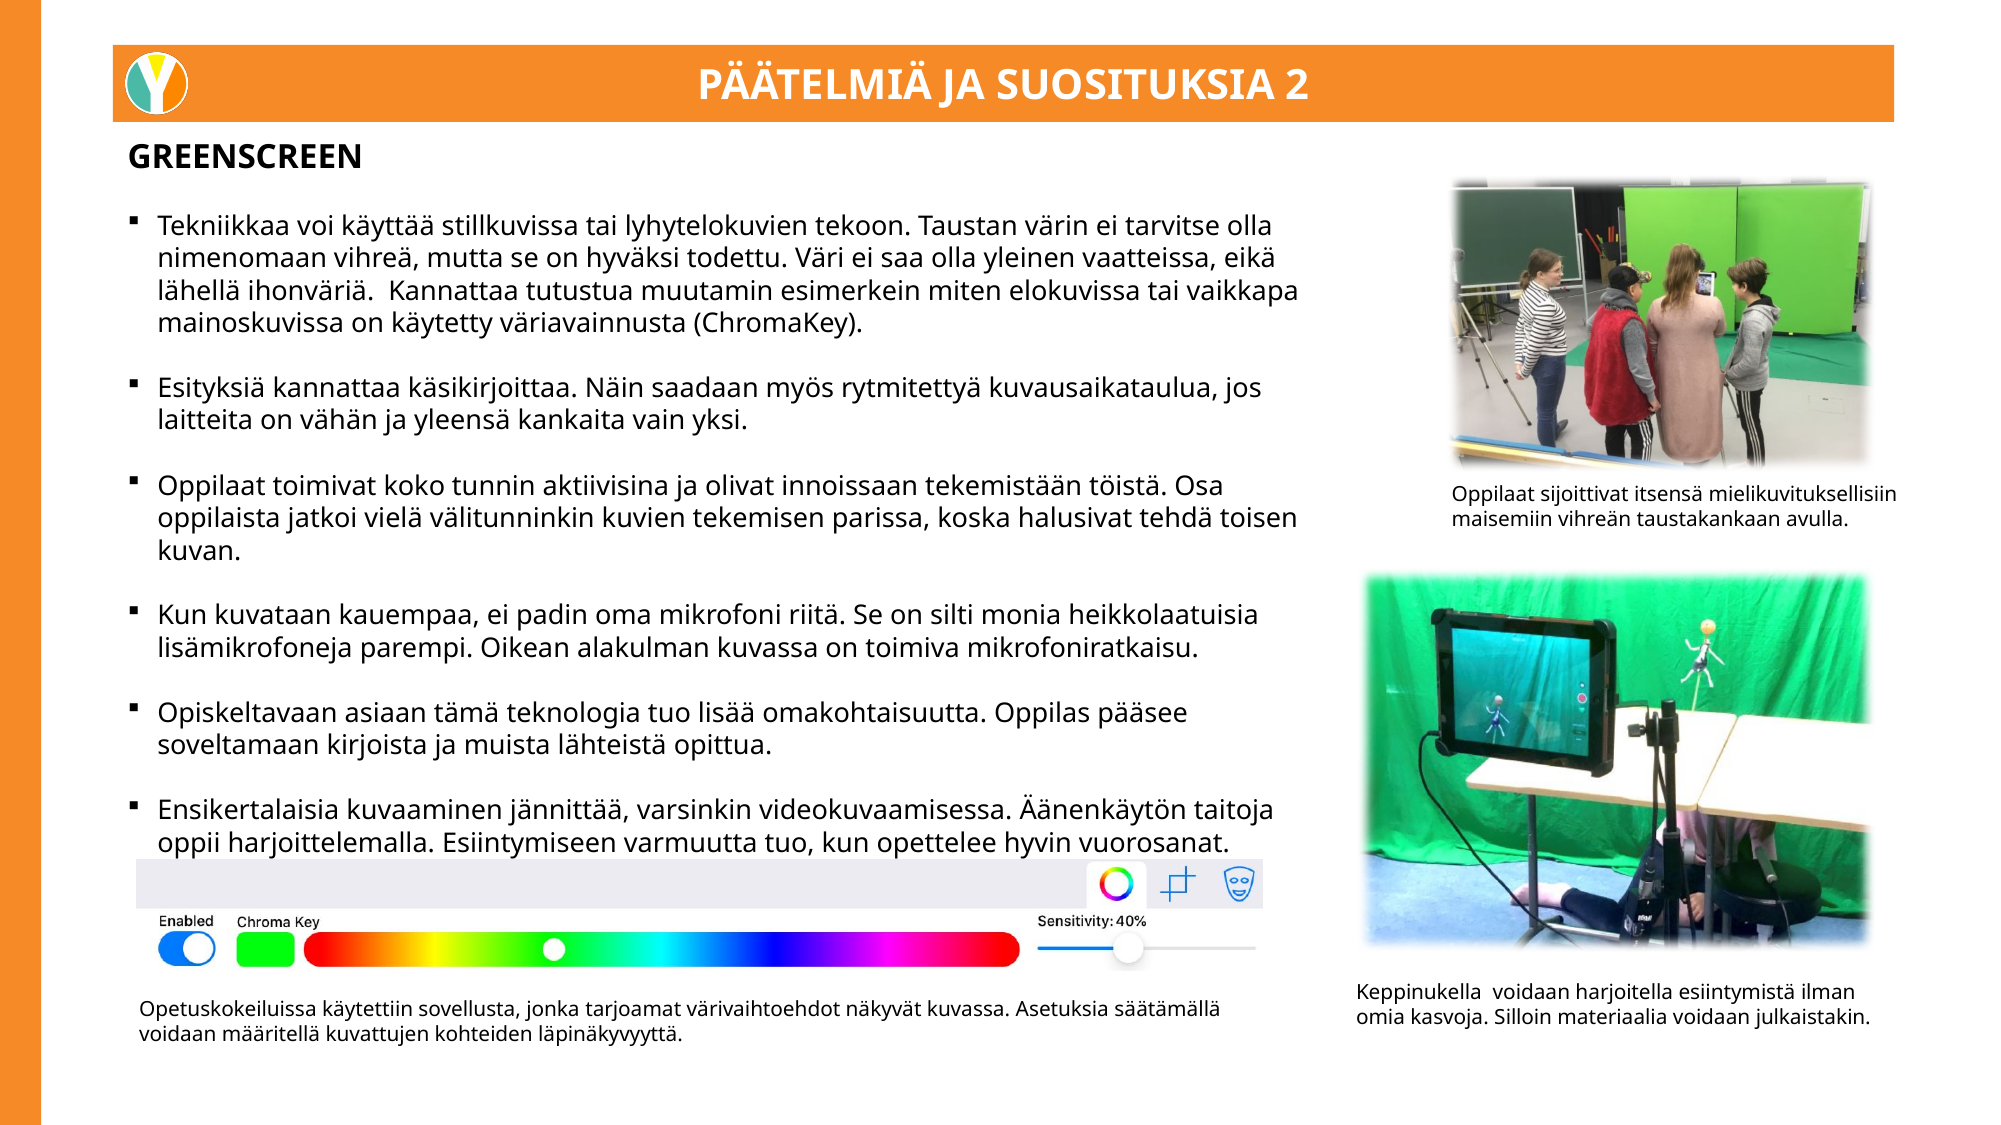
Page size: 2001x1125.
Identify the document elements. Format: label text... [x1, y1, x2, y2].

text_box Keppinukella voidaan harjoitella esiintymistä ilman omia kasvoja. Silloin materiaalia voidaan julkaistakin. [1341, 970, 1888, 1036]
text_box Opetuskokeiluissa käytettiin sovellusta, jonka tarjoamat värivaihtoehdot näkyvät kuvassa. Asetuksia säätämällä voidaan määritellä kuvattujen kohteiden läpinäkyvyyttä. [124, 988, 1239, 1054]
text_box [0, 0, 42, 1125]
text_box PÄÄTELMIÄ JA SUOSITUKSIA 2 [111, 43, 1896, 123]
picture [136, 859, 1263, 971]
text_box GREENSCREEN Tekniikkaa voi käyttää stillkuvissa tai lyhytelokuvien tekoon. Taustan värin ei tarvitse olla nimenomaan vihreä, mutta se on hyväksi todettu. Väri ei saa olla yleinen vaatteissa, eikä lähellä ihonväriä. Kannattaa tutustua muutamin esimerkein miten elokuvissa tai vaikkapa mainoskuvissa on käytetty väriavainnusta (ChromaKey). Esityksiä kannattaa käsikirjoittaa. Näin saadaan myös rytmitettyä kuvausaikataulua, jos laitteita on vähän ja yleensä kankaita vain yksi. Oppilaat toimivat koko tunnin aktiivisina ja olivat innoissaan tekemistään töistä. Osa oppilaista jatkoi vielä välitunninkin kuvien tekemisen parissa, koska halusivat tehdä toisen kuvan. Kun kuvataan kauempaa, ei padin oma mikrofoni riitä. Se on silti monia heikkolaatuisia lisämikrofoneja parempi. Oikean alakulman kuvassa on toimiva mikrofoniratkaisu. Opiskeltavaan asiaan tämä teknologia tuo lisää omakohtaisuutta. Oppilas pääsee soveltamaan kirjoista ja muista lähteistä opittua. Ensikertalaisia kuvaaminen jännittää, varsinkin videokuvaamisessa. Äänenkäytön taitoja oppii harjoittelemalla. Esiintymiseen varmuutta tuo, kun opettelee hyvin vuorosanat. [112, 128, 1328, 865]
picture [124, 51, 188, 116]
picture [1446, 174, 1875, 473]
picture [1357, 567, 1875, 953]
text_box Oppilaat sijoittivat itsensä mielikuvituksellisiin maisemiin vihreän taustakankaan avulla. [1436, 472, 1923, 538]
